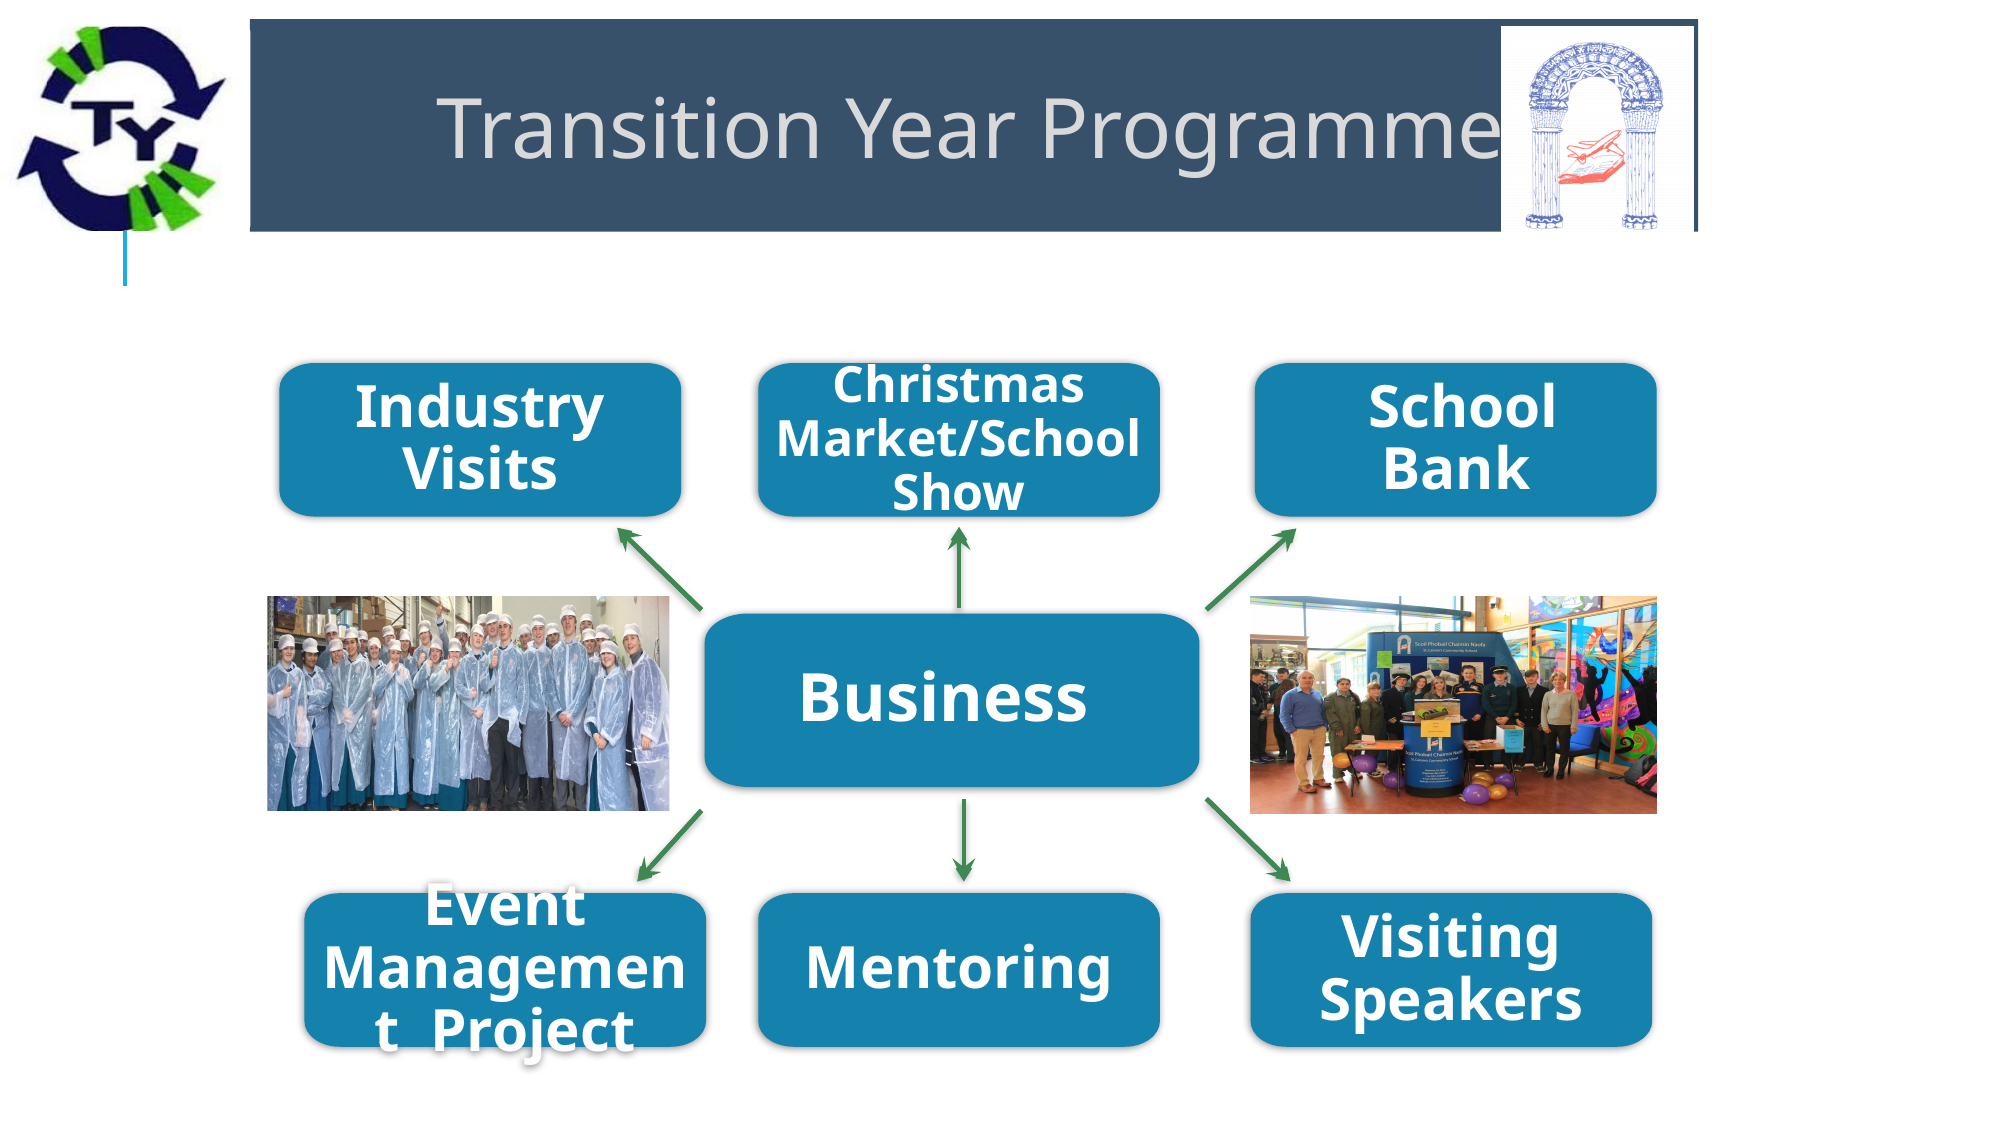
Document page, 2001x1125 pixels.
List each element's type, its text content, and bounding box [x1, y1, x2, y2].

text_box Business [704, 613, 1200, 787]
text_box Christmas Market/School Show [758, 363, 1160, 517]
picture [0, 26, 251, 232]
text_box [617, 527, 702, 611]
picture [267, 596, 670, 811]
text_box Mentoring [758, 893, 1160, 1047]
picture [1501, 26, 1694, 238]
text_box Transition Year Programme [249, 19, 1699, 232]
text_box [637, 810, 702, 882]
text_box School Bank [1254, 363, 1657, 517]
picture [1250, 596, 1657, 814]
text_box Industry Visits [279, 363, 682, 517]
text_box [1206, 798, 1291, 882]
text_box Visiting Speakers [1250, 893, 1653, 1047]
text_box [1206, 528, 1297, 611]
text_box Event Management Project [304, 893, 707, 1047]
